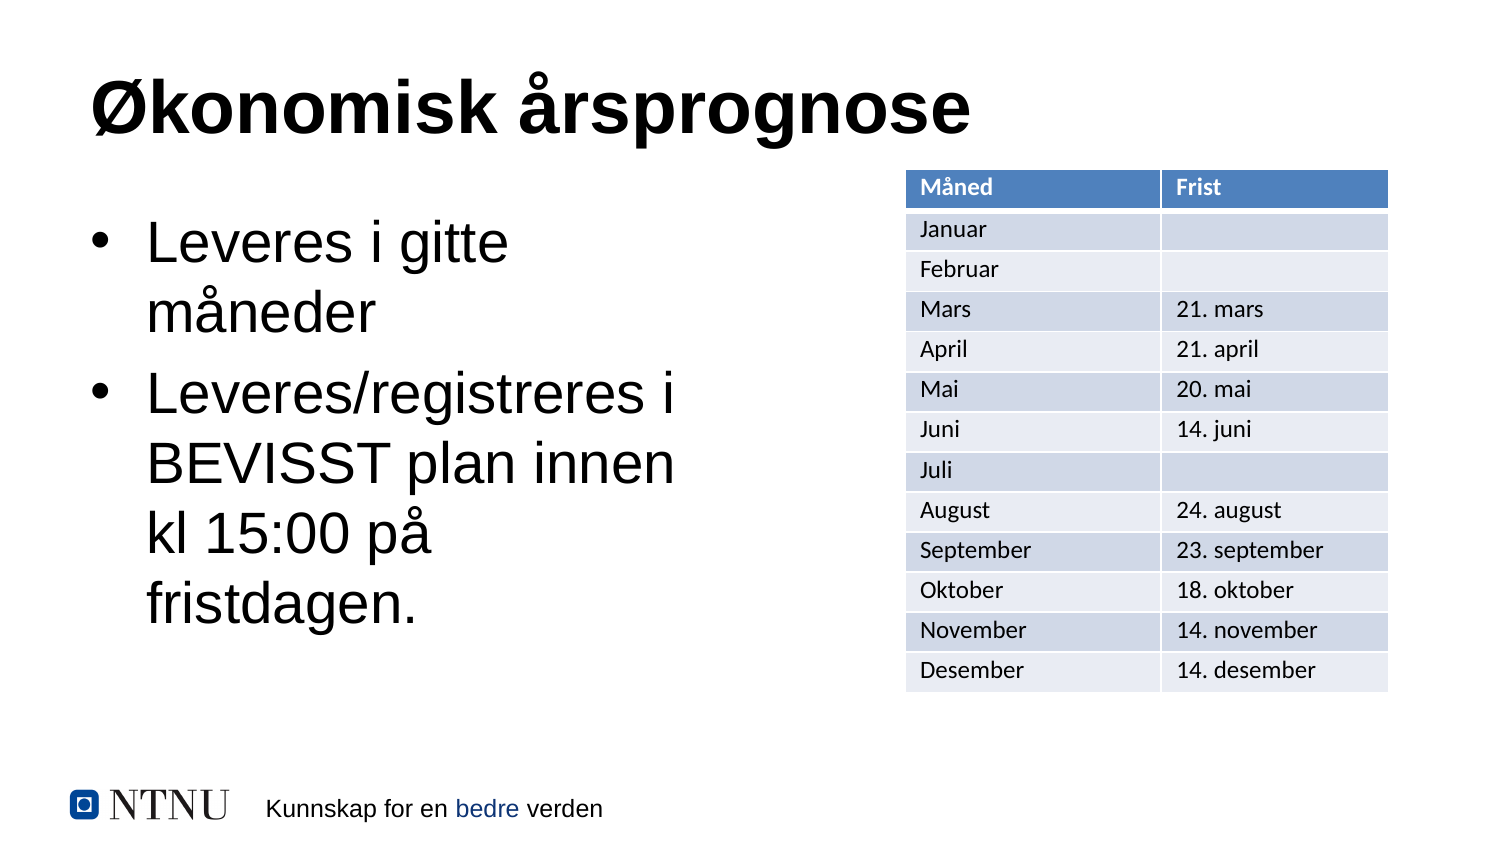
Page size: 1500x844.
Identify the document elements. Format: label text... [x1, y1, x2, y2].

table_cell Mars [906, 292, 1160, 331]
table_cell 21. mars [1162, 292, 1388, 331]
table_cell August [906, 493, 1160, 531]
picture [69, 789, 230, 820]
table_cell April [906, 332, 1160, 371]
table_cell September [906, 533, 1160, 571]
table_cell Februar [906, 252, 1160, 291]
title Økonomisk årsprognose [75, 33, 1425, 175]
list Leveres i gitte måneder Leveres/registreres i BEVISST plan innen kl 15:00 på fristdagen. [75, 196, 738, 754]
table_cell [1162, 453, 1388, 491]
table_cell Desember [906, 653, 1160, 692]
table_cell [1162, 214, 1388, 250]
table_cell 14. juni [1162, 413, 1388, 451]
table_cell Mai [906, 373, 1160, 411]
table_cell 21. april [1162, 332, 1388, 371]
table_cell 23. september [1162, 533, 1388, 571]
table_cell Juni [906, 413, 1160, 451]
table_cell 14. november [1162, 613, 1388, 651]
table_cell 14. desember [1162, 653, 1388, 692]
table_cell 24. august [1162, 493, 1388, 531]
table_cell 20. mai [1162, 373, 1388, 411]
table_cell November [906, 613, 1160, 651]
table_cell Januar [906, 214, 1160, 250]
table_cell 18. oktober [1162, 573, 1388, 611]
table_header Frist [1162, 170, 1388, 208]
table_header Måned [906, 170, 1160, 208]
table_cell Juli [906, 453, 1160, 491]
table_cell [1162, 252, 1388, 291]
table_cell Oktober [906, 573, 1160, 611]
